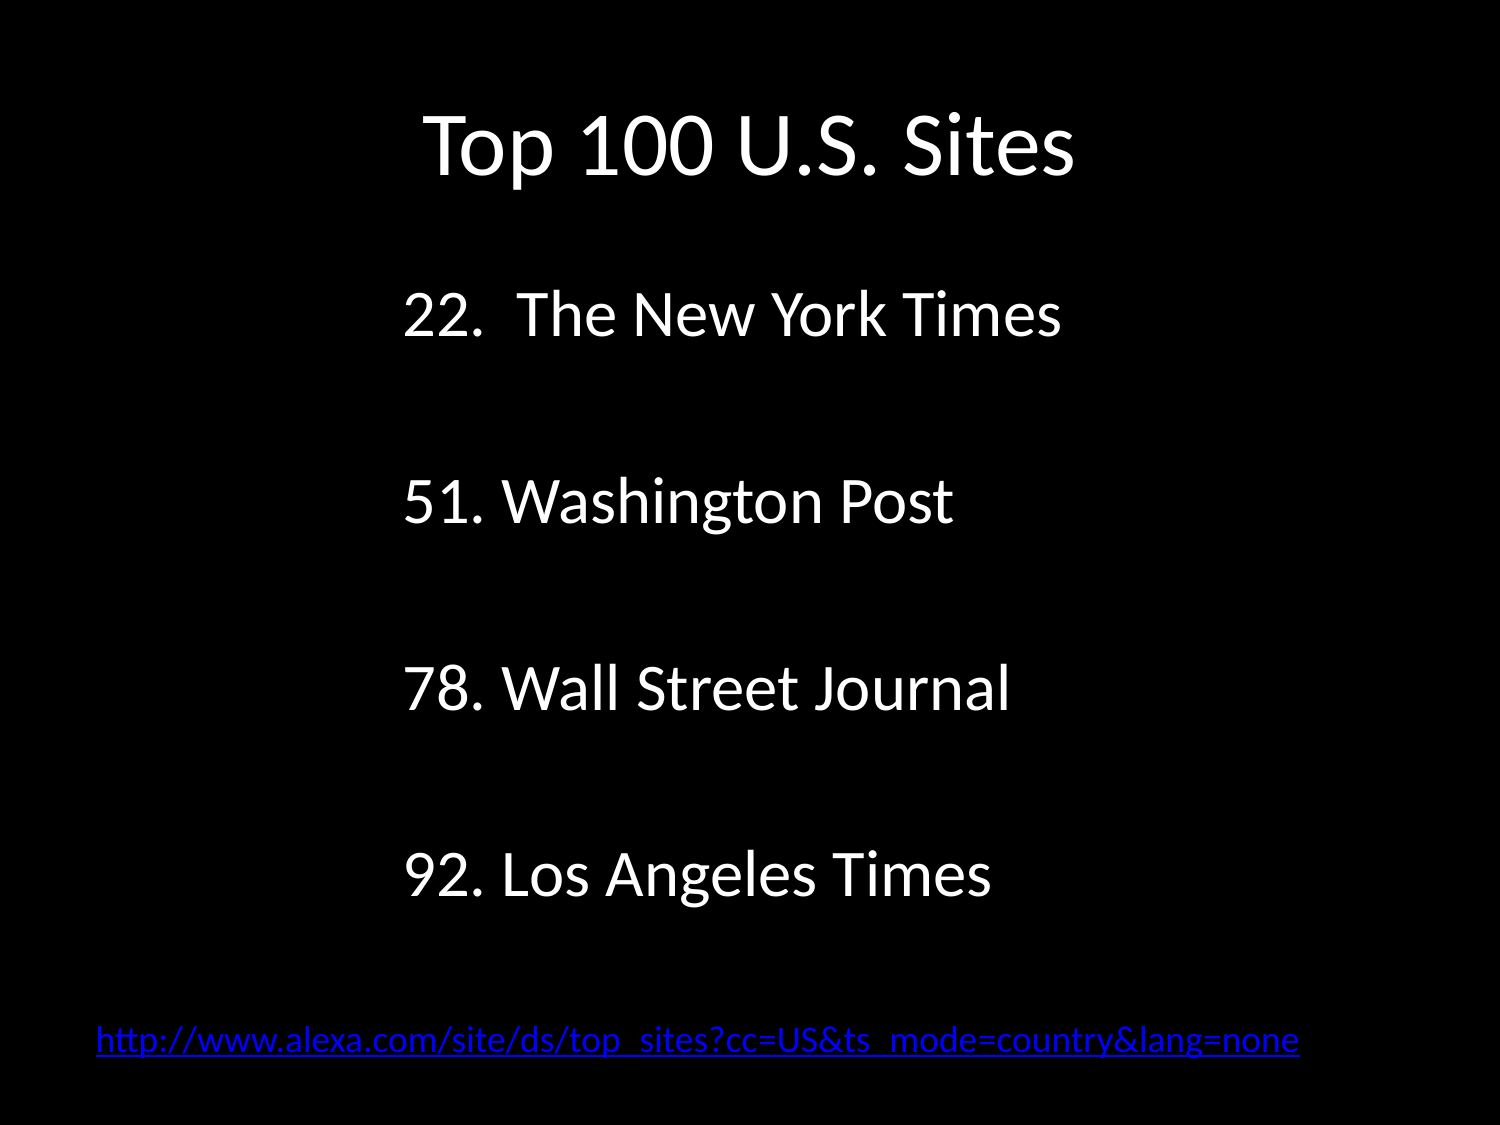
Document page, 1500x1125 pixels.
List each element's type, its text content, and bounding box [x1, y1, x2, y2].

title Top 100 U.S. Sites [75, 45, 1425, 233]
list 22. The New York Times 51. Washington Post 78. Wall Street Journal 92. Los Angeles Times [387, 262, 1263, 1005]
text_box http://www.alexa.com/site/ds/top_sites?cc=US&ts_mode=country&lang=none [80, 1007, 1315, 1067]
